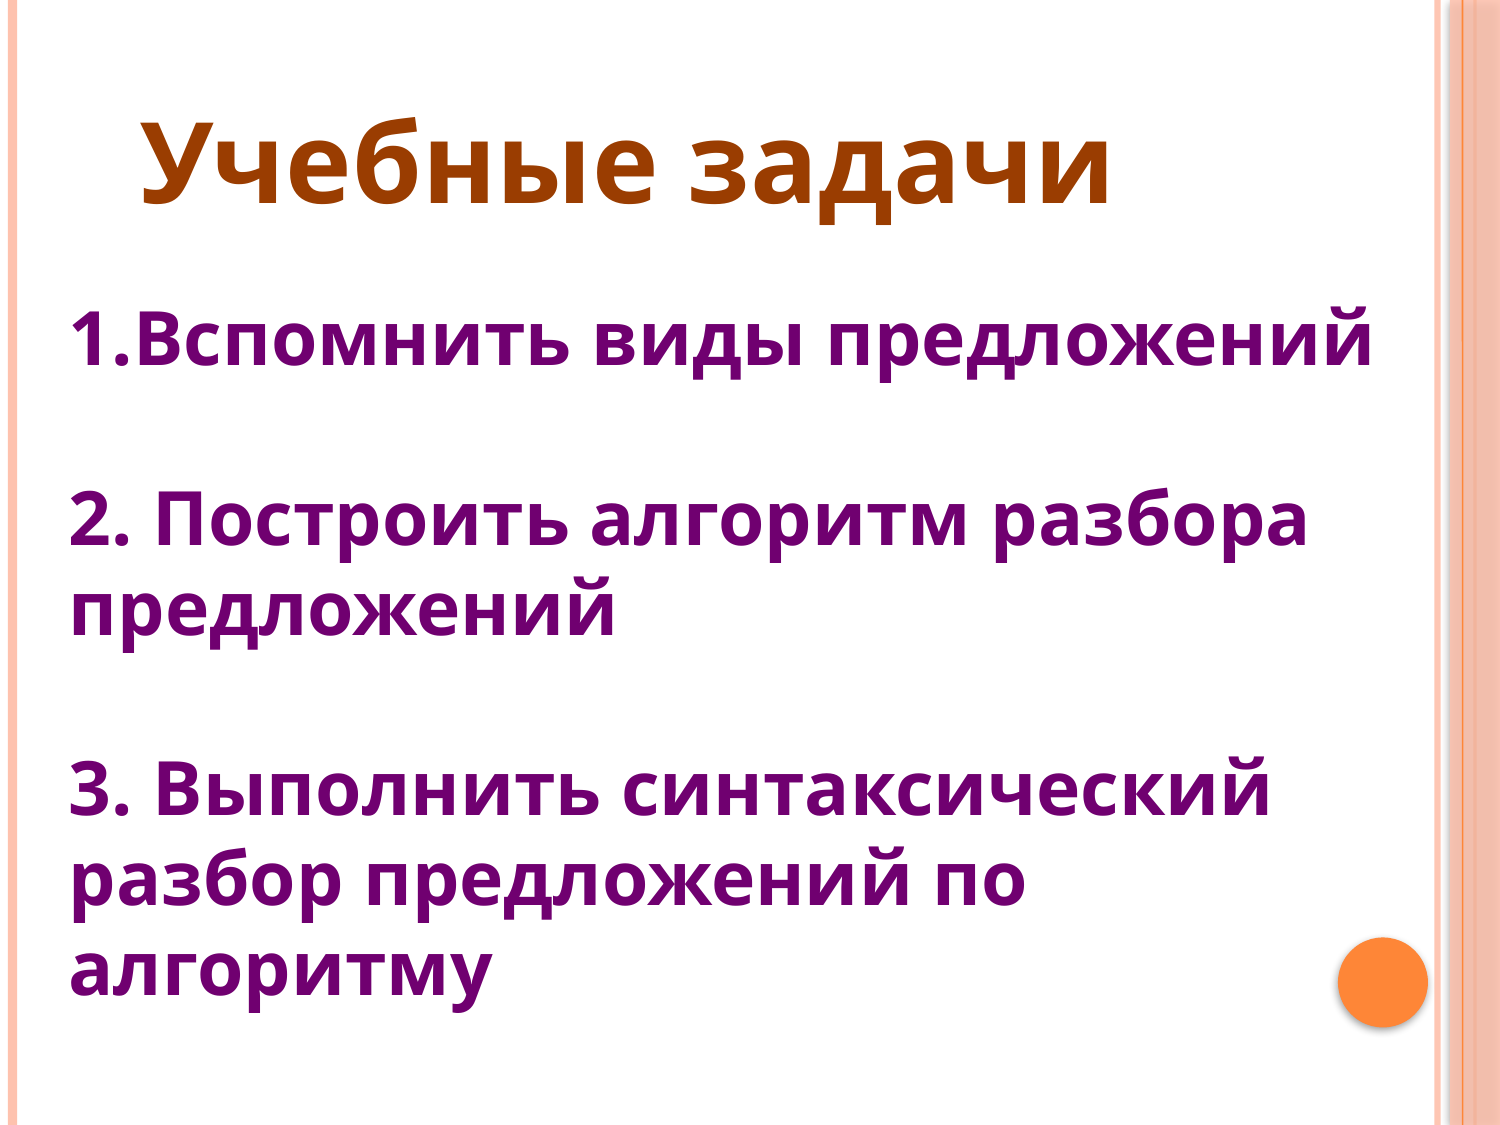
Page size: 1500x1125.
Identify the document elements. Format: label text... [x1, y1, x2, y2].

text_box Учебные задачи [95, 83, 1223, 234]
text_box 1.Вспомнить виды предложений 2. Построить алгоритм разбора предложений 3. Выполнить синтаксический разбор предложений по алгоритму [53, 282, 1425, 1018]
